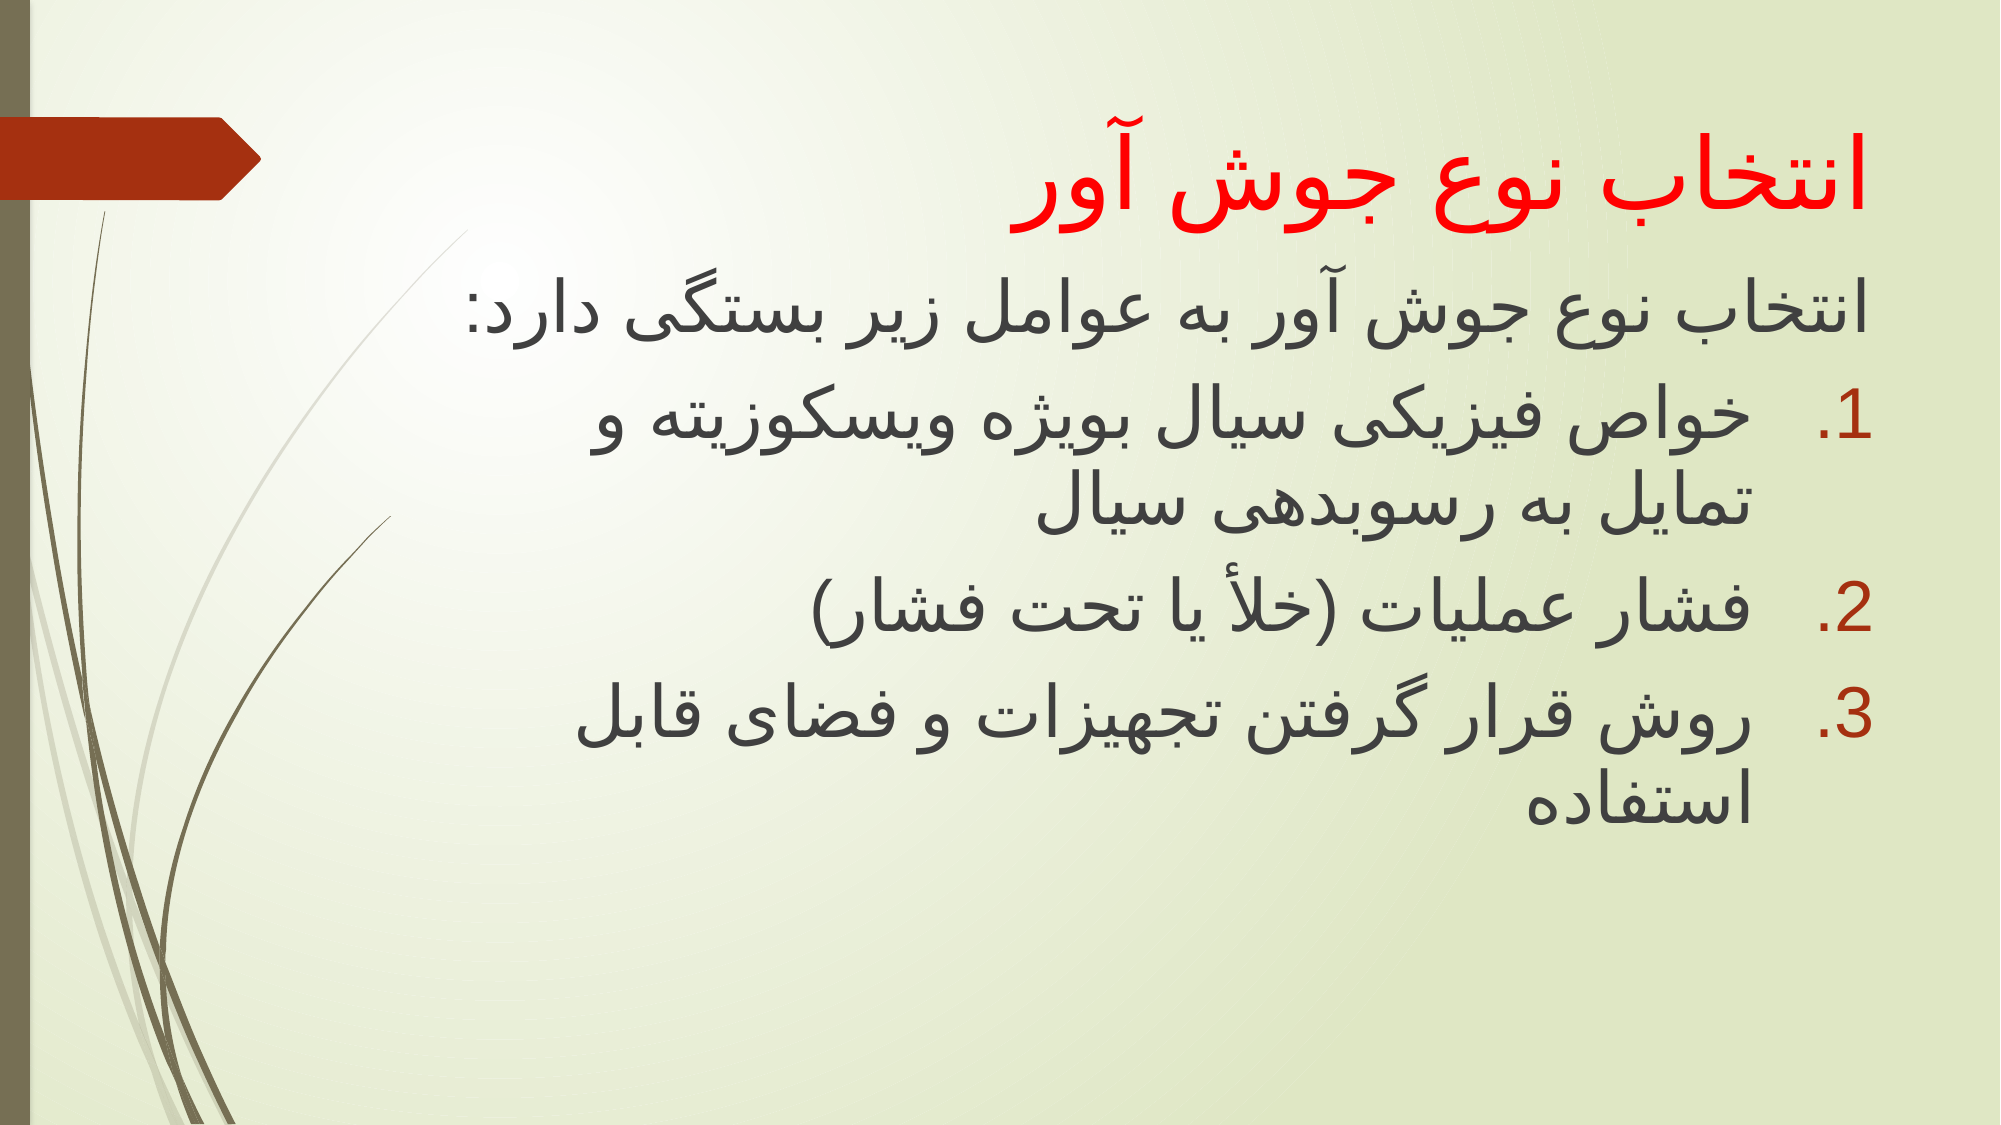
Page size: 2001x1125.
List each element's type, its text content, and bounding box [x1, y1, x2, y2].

title انتخاب نوع جوش آور [425, 102, 1888, 252]
list انتخاب نوع جوش آور به عوامل زیر بستگی دارد: خواص فیزیکی سیال بویژه ویسکوزیته و تمایل به رسوبدهی سیال فشار عملیات (خلأ یا تحت فشار) روش قرار گرفتن تجهیزات و فضای قابل استفاده [424, 252, 1888, 873]
